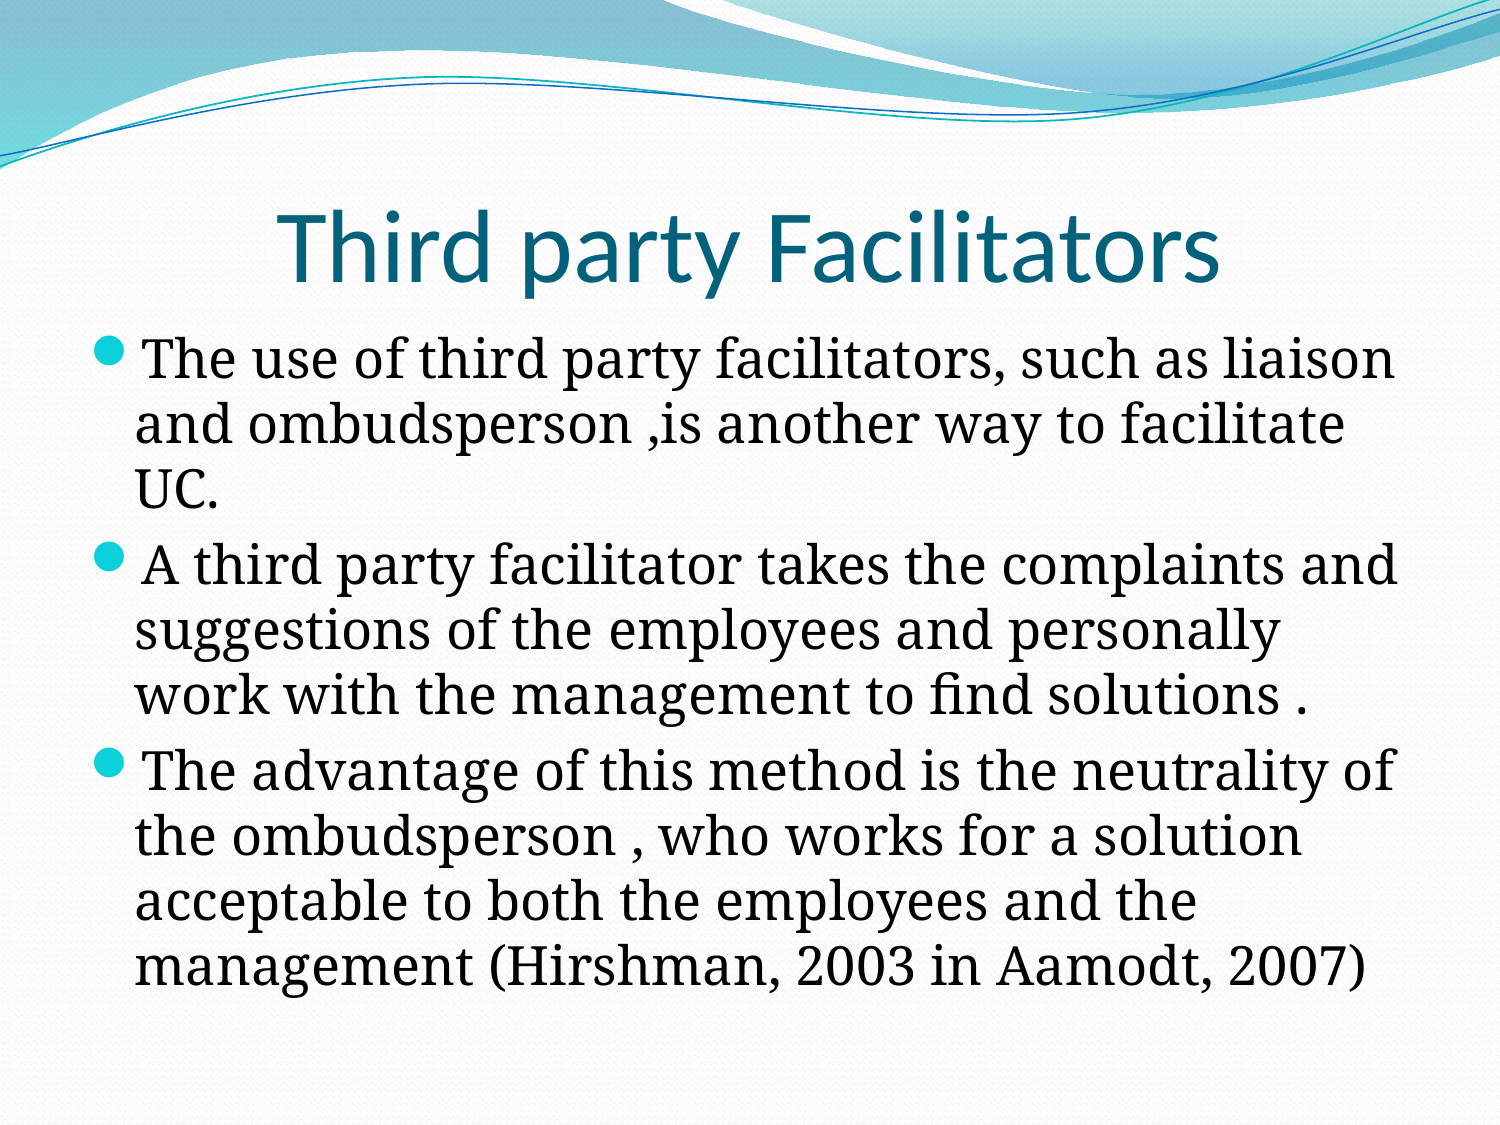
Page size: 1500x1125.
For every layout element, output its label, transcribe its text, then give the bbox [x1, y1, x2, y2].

title Third party Facilitators [75, 115, 1425, 303]
list The use of third party facilitators, such as liaison and ombudsperson ,is another way to facilitate UC. A third party facilitator takes the complaints and suggestions of the employees and personally work with the management to find solutions . The advantage of this method is the neutrality of the ombudsperson , who works for a solution acceptable to both the employees and the management (Hirshman, 2003 in Aamodt, 2007) [75, 317, 1425, 1038]
